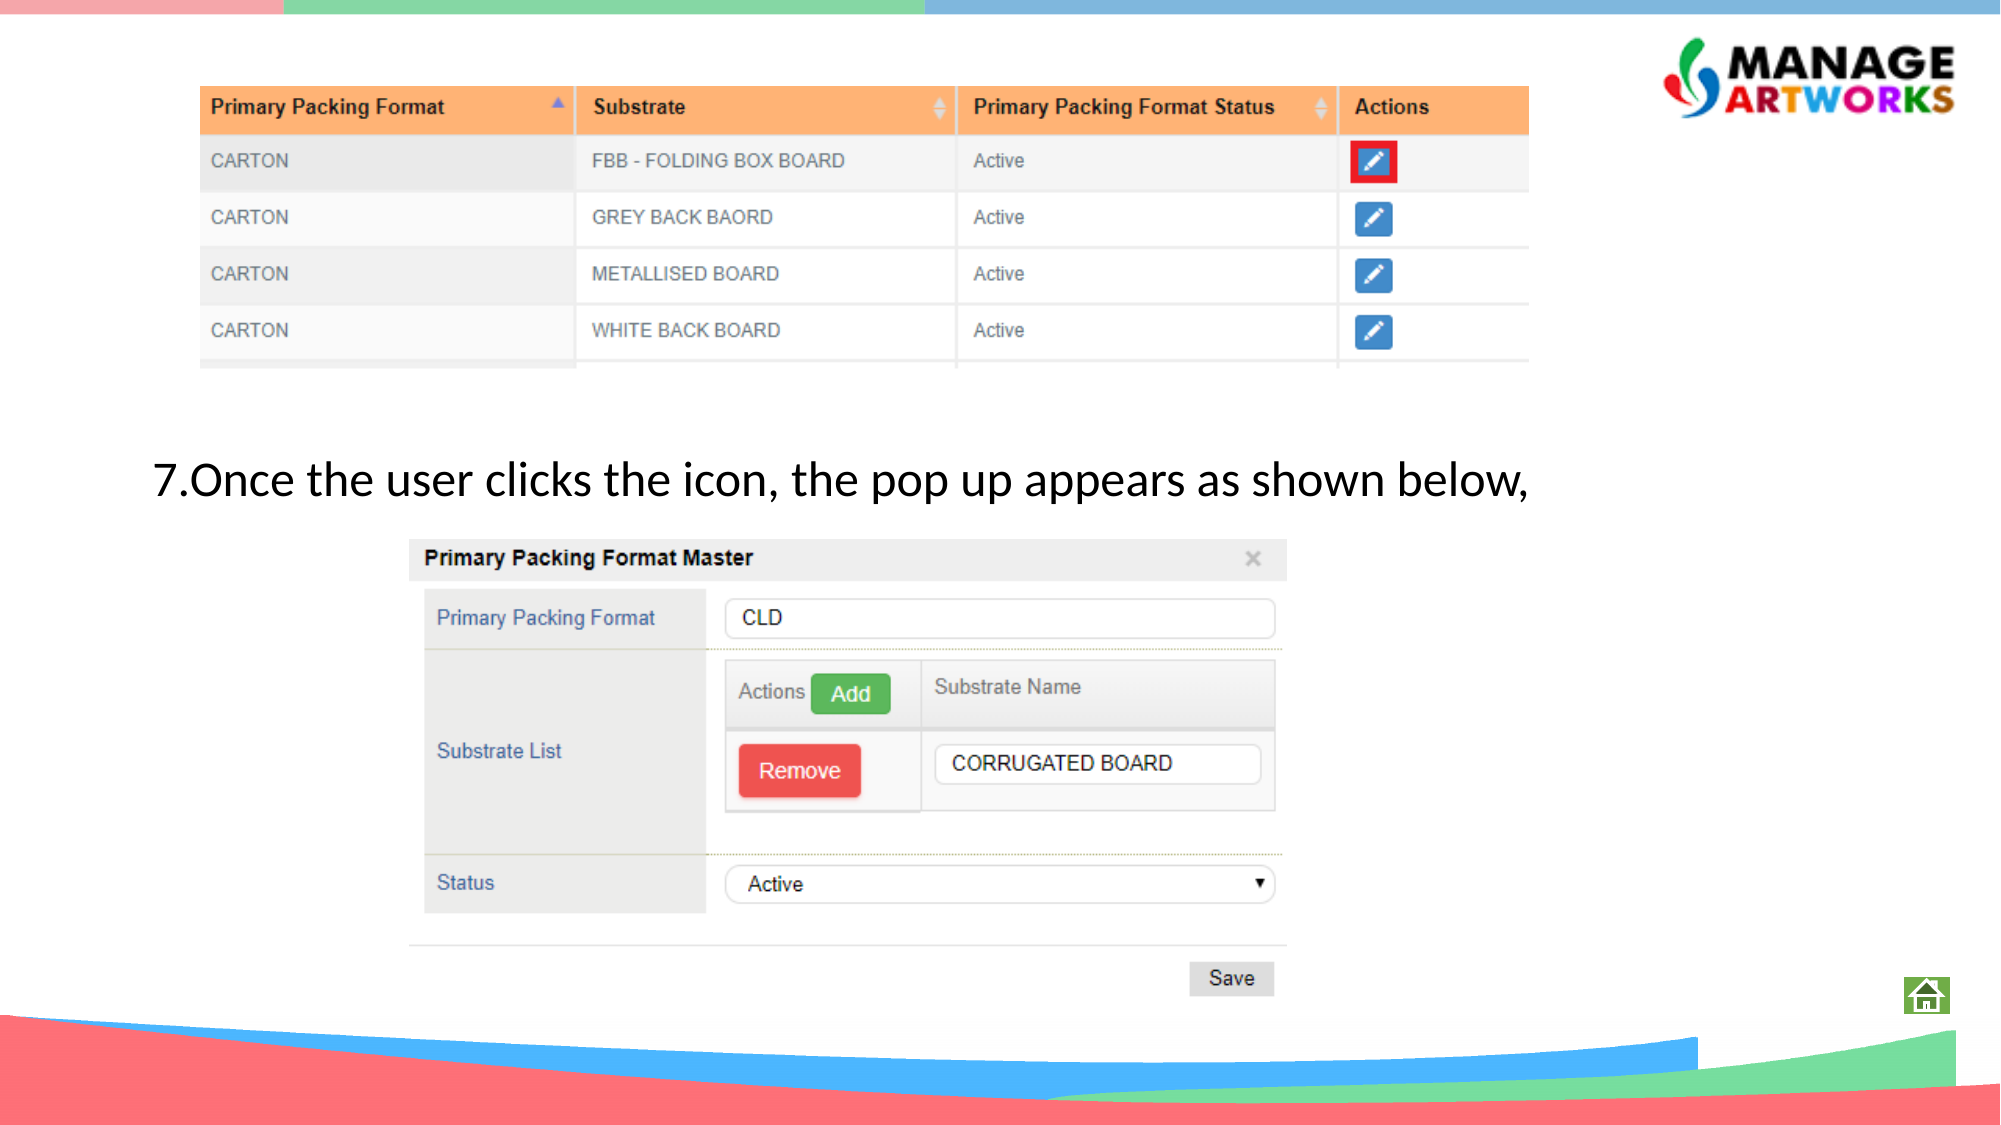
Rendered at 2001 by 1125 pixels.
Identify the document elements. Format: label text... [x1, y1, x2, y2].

picture [200, 86, 1529, 375]
picture [409, 539, 1287, 1006]
list 7.Once the user clicks the icon, the pop up appears as shown below, [137, 65, 1863, 1014]
picture [1653, 20, 1966, 136]
picture [0, 1015, 2000, 1125]
